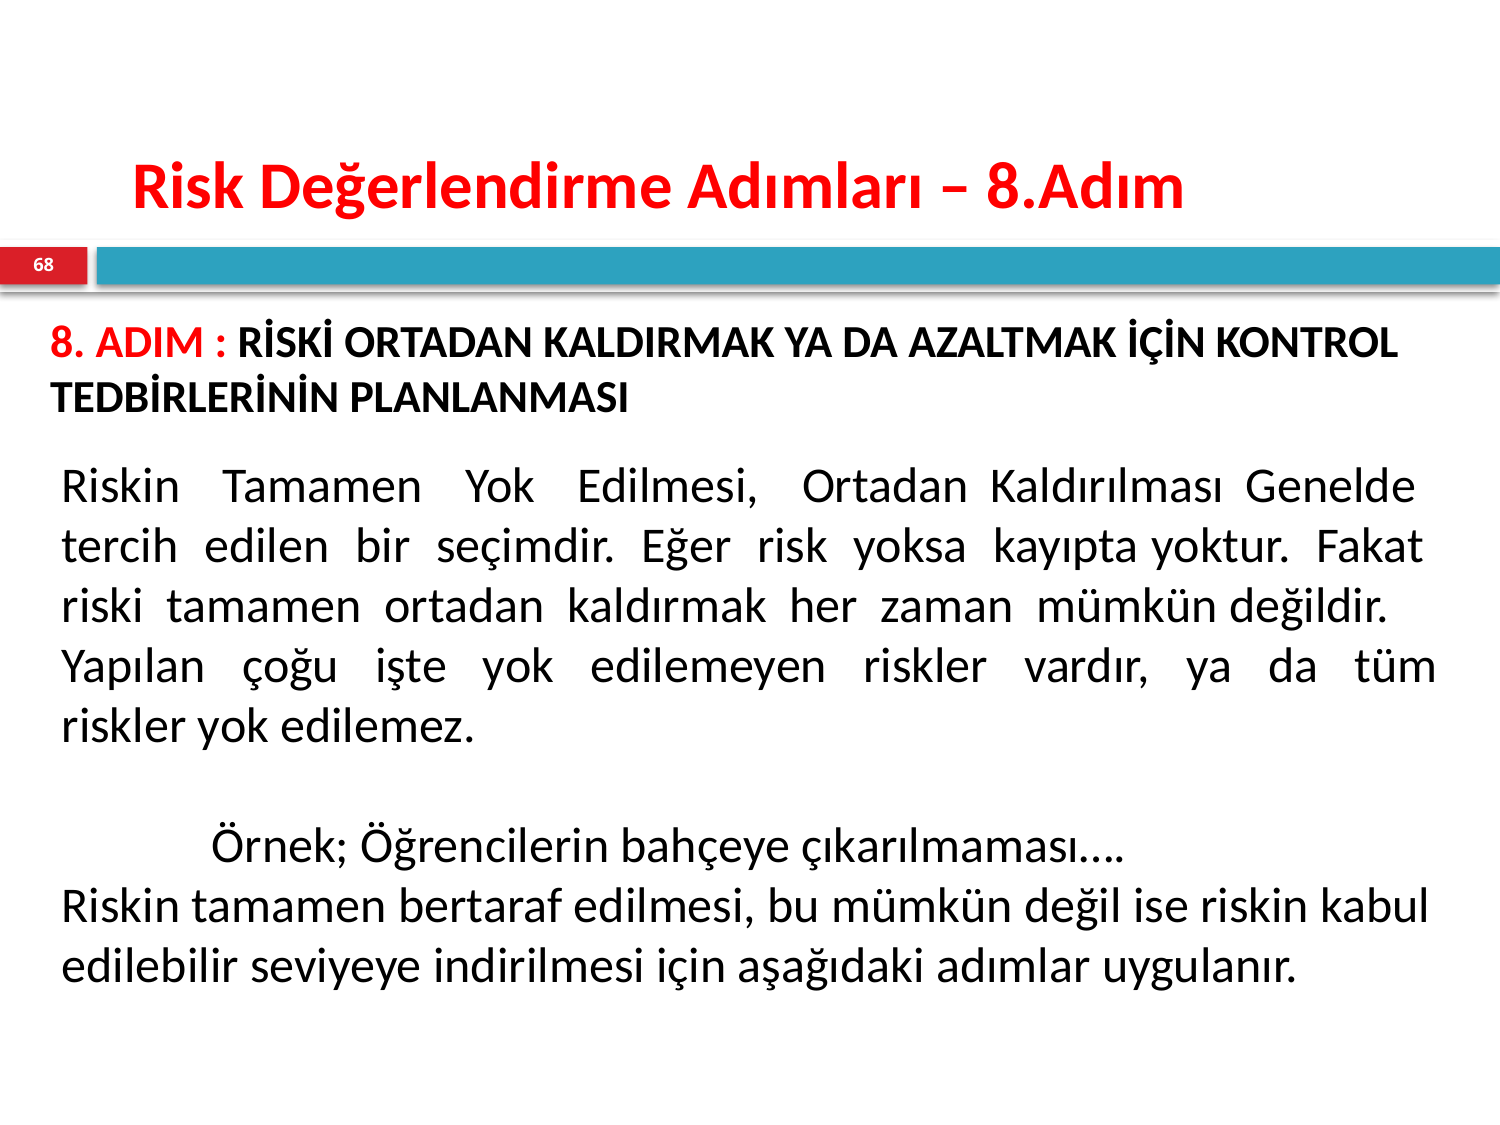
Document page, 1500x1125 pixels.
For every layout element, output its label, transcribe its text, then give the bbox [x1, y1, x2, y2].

list 8. ADIM : RİSKİ ORTADAN KALDIRMAK YA DA AZALTMAK İÇİN KONTROL TEDBİRLERİNİN PLANLANMASI [35, 304, 1465, 469]
text_box Risk Değerlendirme Adımları – 8.Adım [117, 70, 1360, 293]
text_box Riskin Tamamen Yok Edilmesi, Ortadan Kaldırılması Genelde tercih edilen bir seçimdir. Eğer risk yoksa kayıpta yoktur. Fakat riski tamamen ortadan kaldırmak her zaman mümkün değildir. Yapılan çoğu işte yok edilemeyen riskler vardır, ya da tüm riskler yok edilemez. Örnek; Öğrencilerin bahçeye çıkarılmaması…. Riskin tamamen bertaraf edilmesi, bu mümkün değil ise riskin kabul edilebilir seviyeye indirilmesi için aşağıdaki adımlar uygulanır. [46, 445, 1454, 1000]
slide_number 68 [0, 245, 88, 286]
